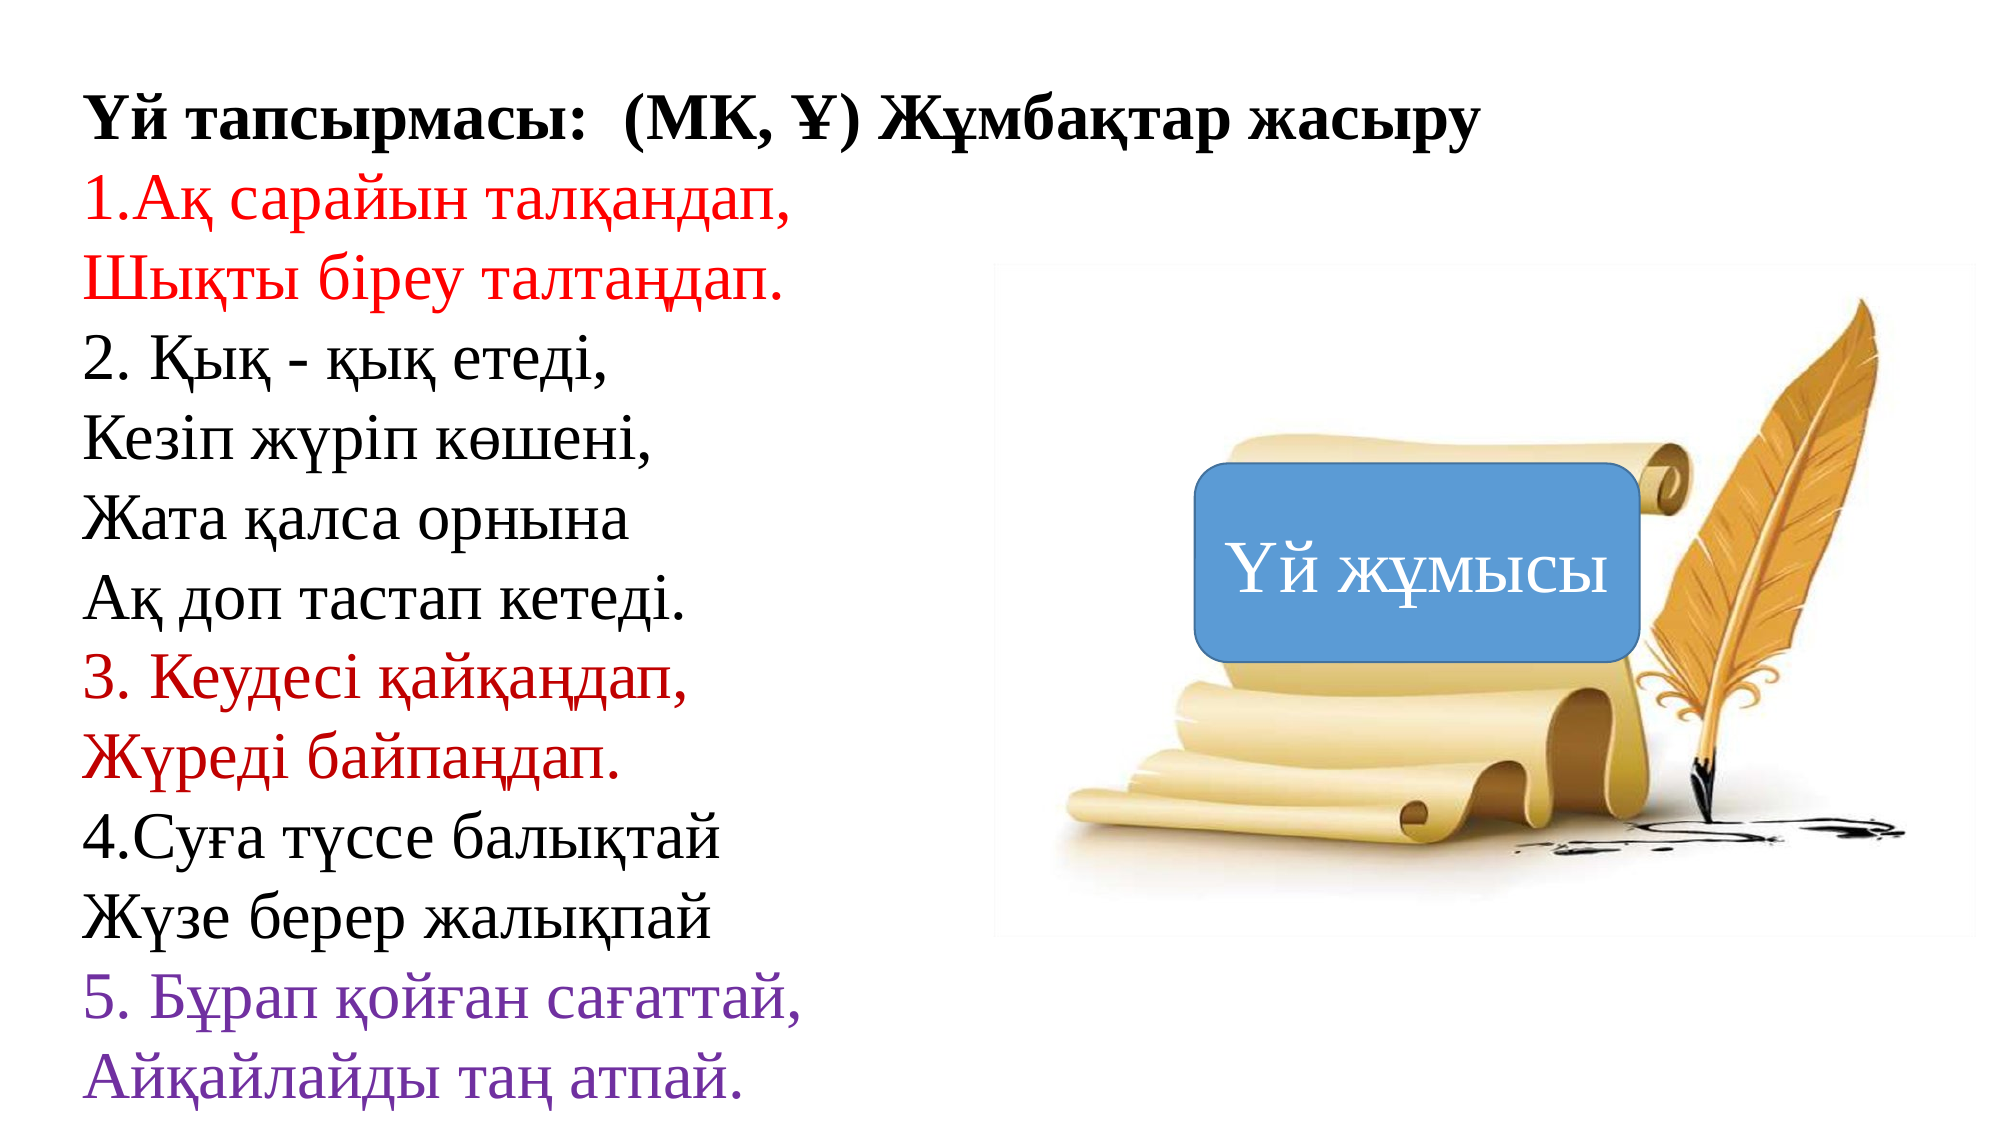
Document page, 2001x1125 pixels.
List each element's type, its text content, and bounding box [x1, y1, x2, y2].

picture [993, 263, 1976, 937]
text_box Үй тапсырмасы: (МК, Ұ) Жұмбақтар жасыру 1.Ақ сарайын талқандап, Шықты біреу талтаңдап. 2. Қық - қық етеді, Кезіп жүріп көшені, Жата қалса орнына Ақ доп тастап кетеді. 3. Кеудесі қайқаңдап, Жүреді байпаңдап. 4.Суға түссе балықтай Жүзе берер жалықпай 5. Бұрап қойған сағаттай, Айқайлайды таң атпай. [67, 65, 1661, 1120]
